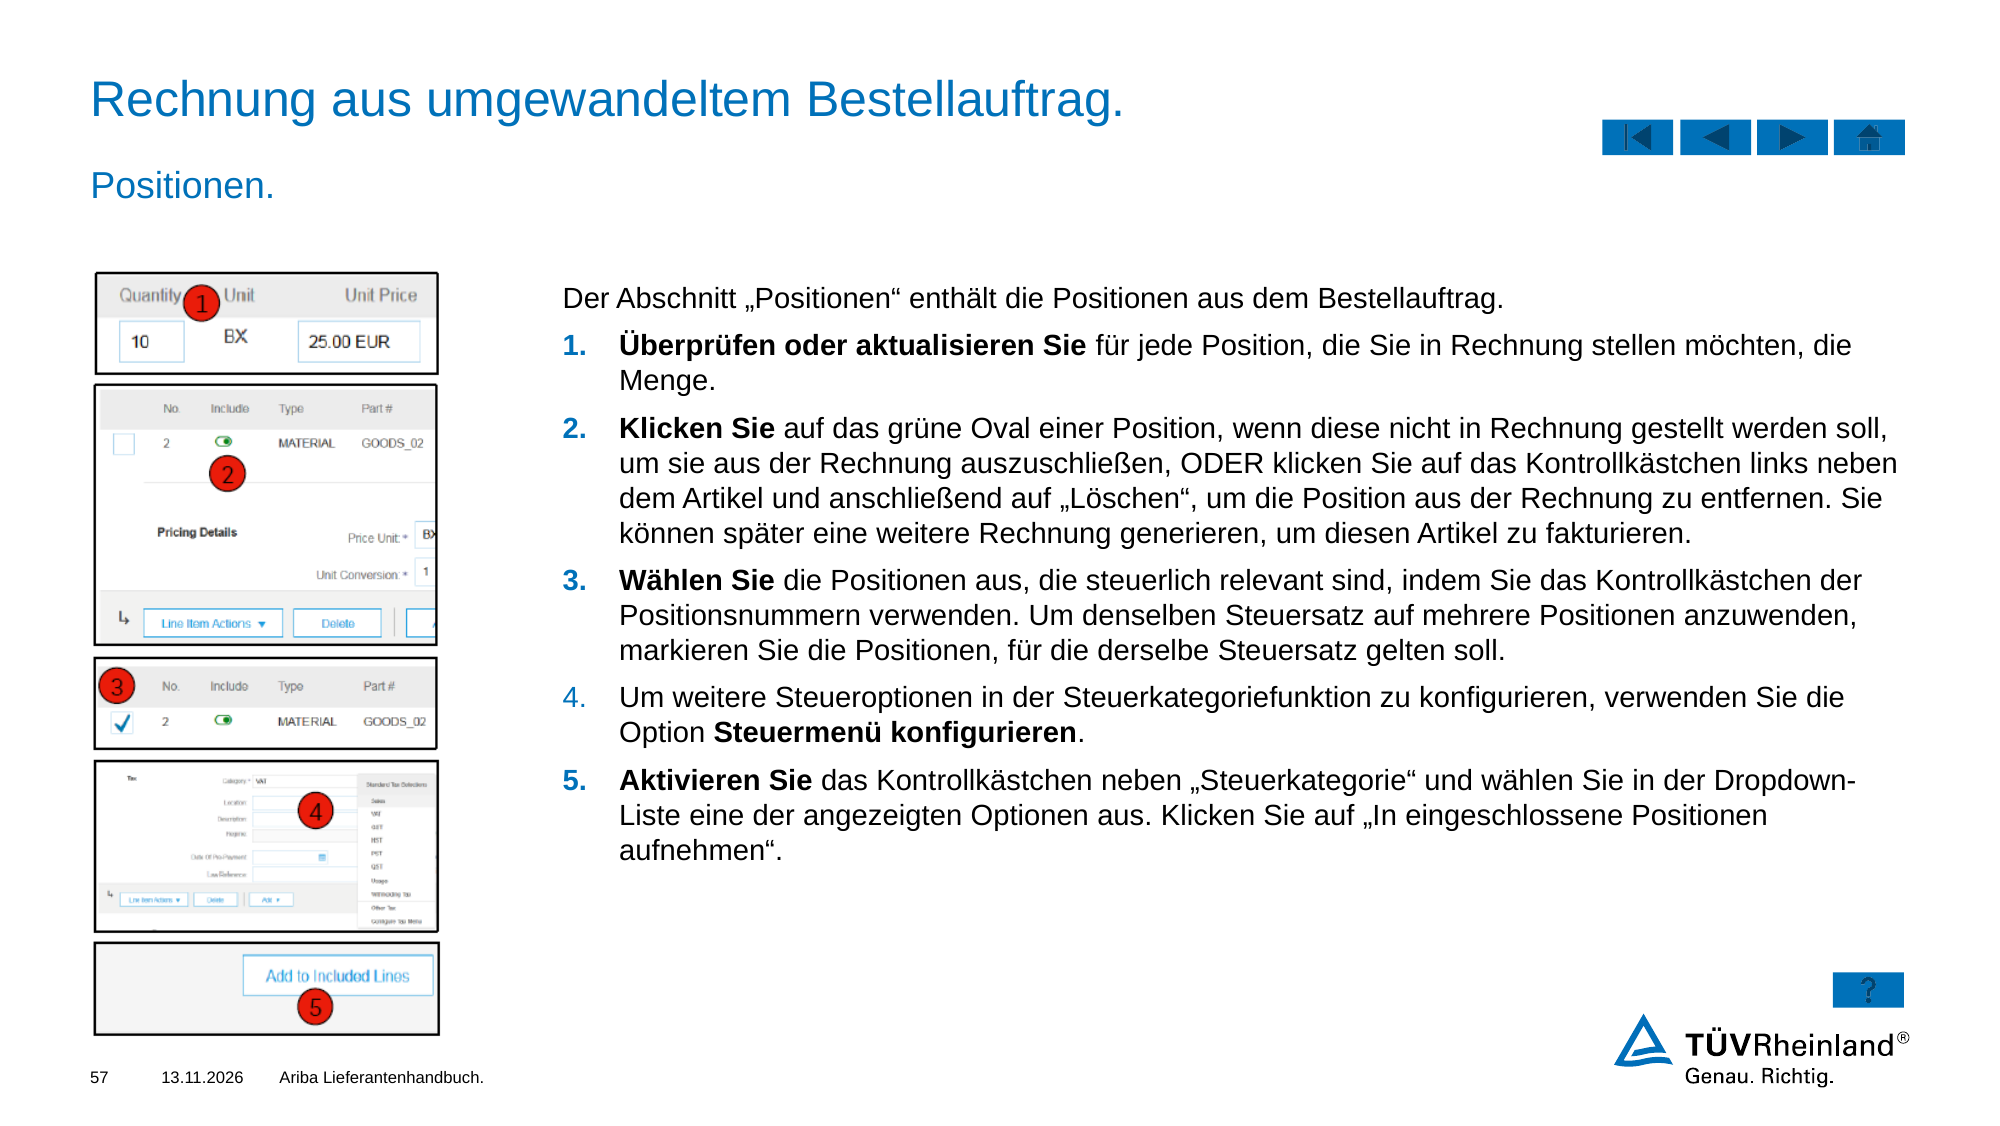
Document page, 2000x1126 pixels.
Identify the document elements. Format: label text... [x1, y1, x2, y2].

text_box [1680, 119, 1905, 156]
list Positionen. [90, 161, 1910, 244]
footer Ariba Lieferantenhandbuch. [279, 1028, 1355, 1088]
text_box [1600, 117, 1675, 157]
slide_number 57 [90, 1048, 150, 1088]
title Rechnung aus umgewandeltem Bestellauftrag. [90, 66, 1910, 138]
text_box [1831, 970, 1906, 1010]
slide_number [161, 1049, 268, 1088]
list Der Abschnitt „Positionen“ enthält die Positionen aus dem Bestellauftrag. Überprüfen oder aktualisieren Sie für jede Position, die Sie in Rechnung stellen möchten, die Menge. Klicken Sie auf das grüne Oval einer Position, wenn diese nicht in Rechnung gestellt werden soll, um sie aus der Rechnung auszuschließen, ODER klicken Sie auf das Kontrollkästchen links neben dem Artikel und anschließend auf „Löschen“, um die Position aus der Rechnung zu entfernen. Sie können später eine weitere Rechnung generieren, um diesen Artikel zu fakturieren. Wählen Sie die Positionen aus, die steuerlich relevant sind, indem Sie das Kontrollkästchen der Positionsnummern verwenden. Um denselben Steuersatz auf mehrere Positionen anzuwenden, markieren Sie die Positionen, für die derselbe Steuersatz gelten soll. Um weitere Steueroptionen in der Steuerkategoriefunktion zu konfigurieren, verwenden Sie die Option Steuermenü konfigurieren. Aktivieren Sie das Kontrollkästchen neben „Steuerkategorie“ und wählen Sie in der Dropdown-Liste eine der angezeigten Optionen aus. Klicken Sie auf „In eingeschlossene Positionen aufnehmen“. [562, 279, 1910, 977]
picture [88, 267, 445, 1041]
